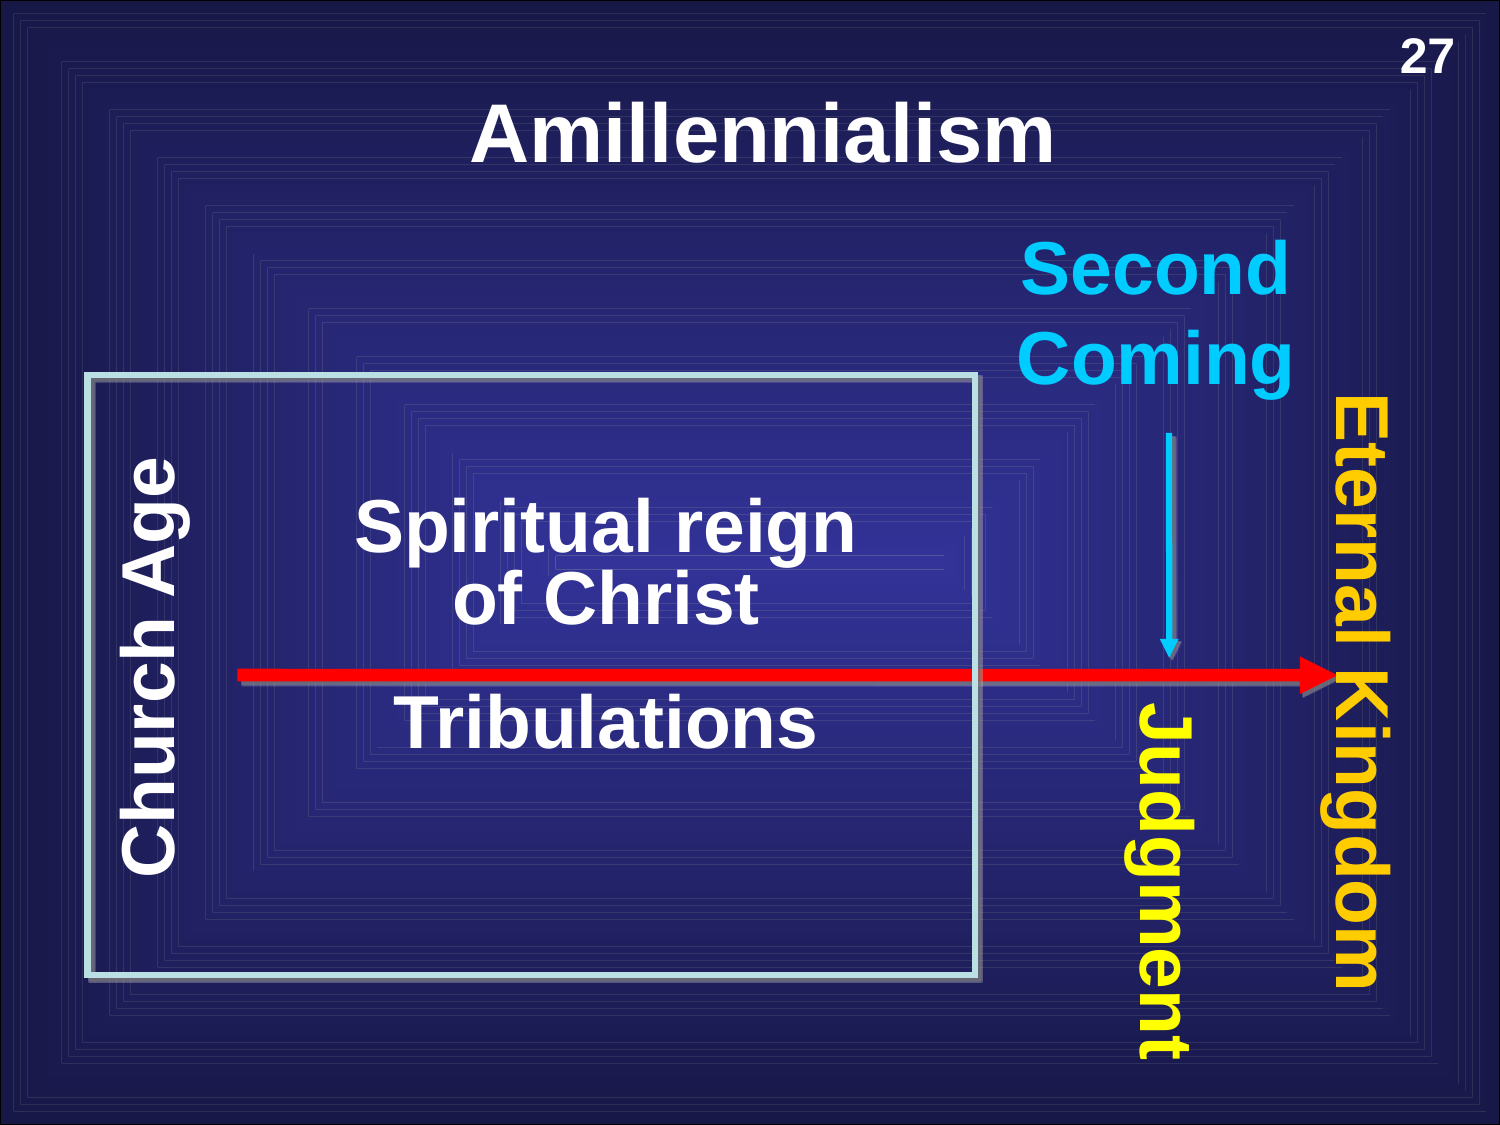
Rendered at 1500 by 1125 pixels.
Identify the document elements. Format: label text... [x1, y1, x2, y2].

text_box 27 [1384, 15, 1471, 91]
text_box [87, 374, 975, 975]
text_box [1163, 432, 1176, 658]
text_box Eternal Kingdom [1313, 286, 1420, 1099]
text_box Judgment [1118, 687, 1224, 1100]
title Amillennialism [137, 50, 1413, 213]
text_box Second Coming [987, 213, 1325, 408]
text_box [0, 0, 1500, 1125]
